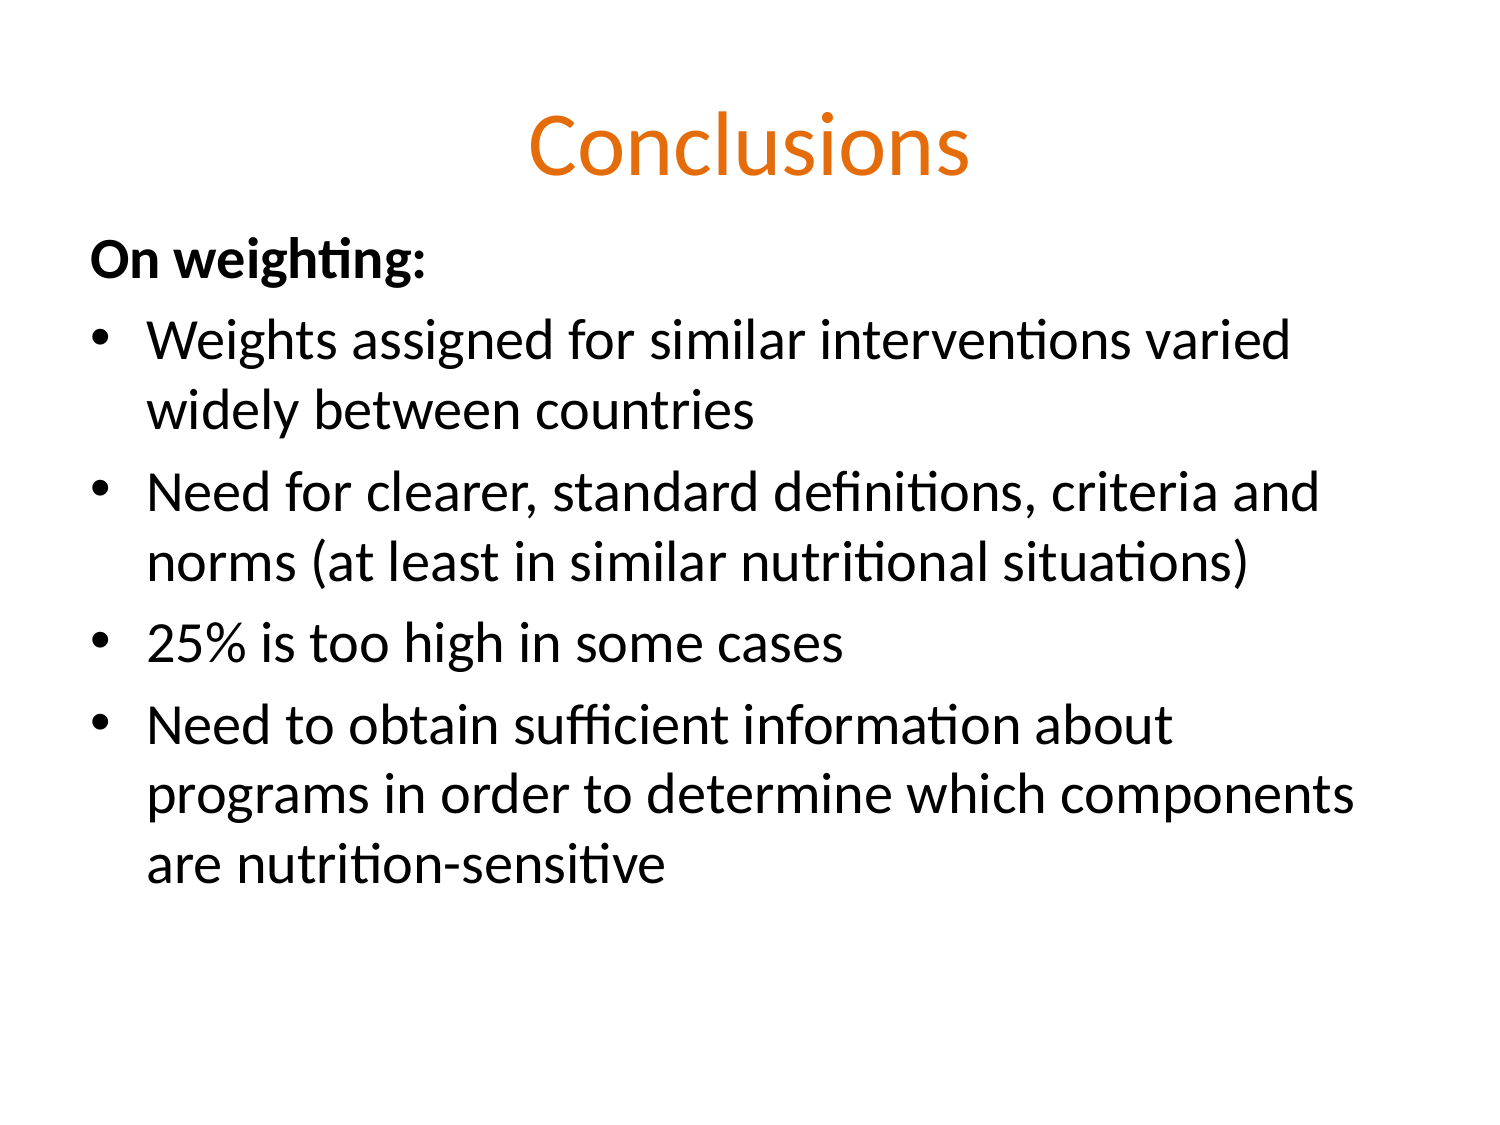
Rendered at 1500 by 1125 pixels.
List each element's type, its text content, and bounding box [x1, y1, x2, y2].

list On weighting: Weights assigned for similar interventions varied widely between countries Need for clearer, standard definitions, criteria and norms (at least in similar nutritional situations) 25% is too high in some cases Need to obtain sufficient information about programs in order to determine which components are nutrition-sensitive [75, 212, 1425, 1100]
title Conclusions [75, 45, 1425, 212]
